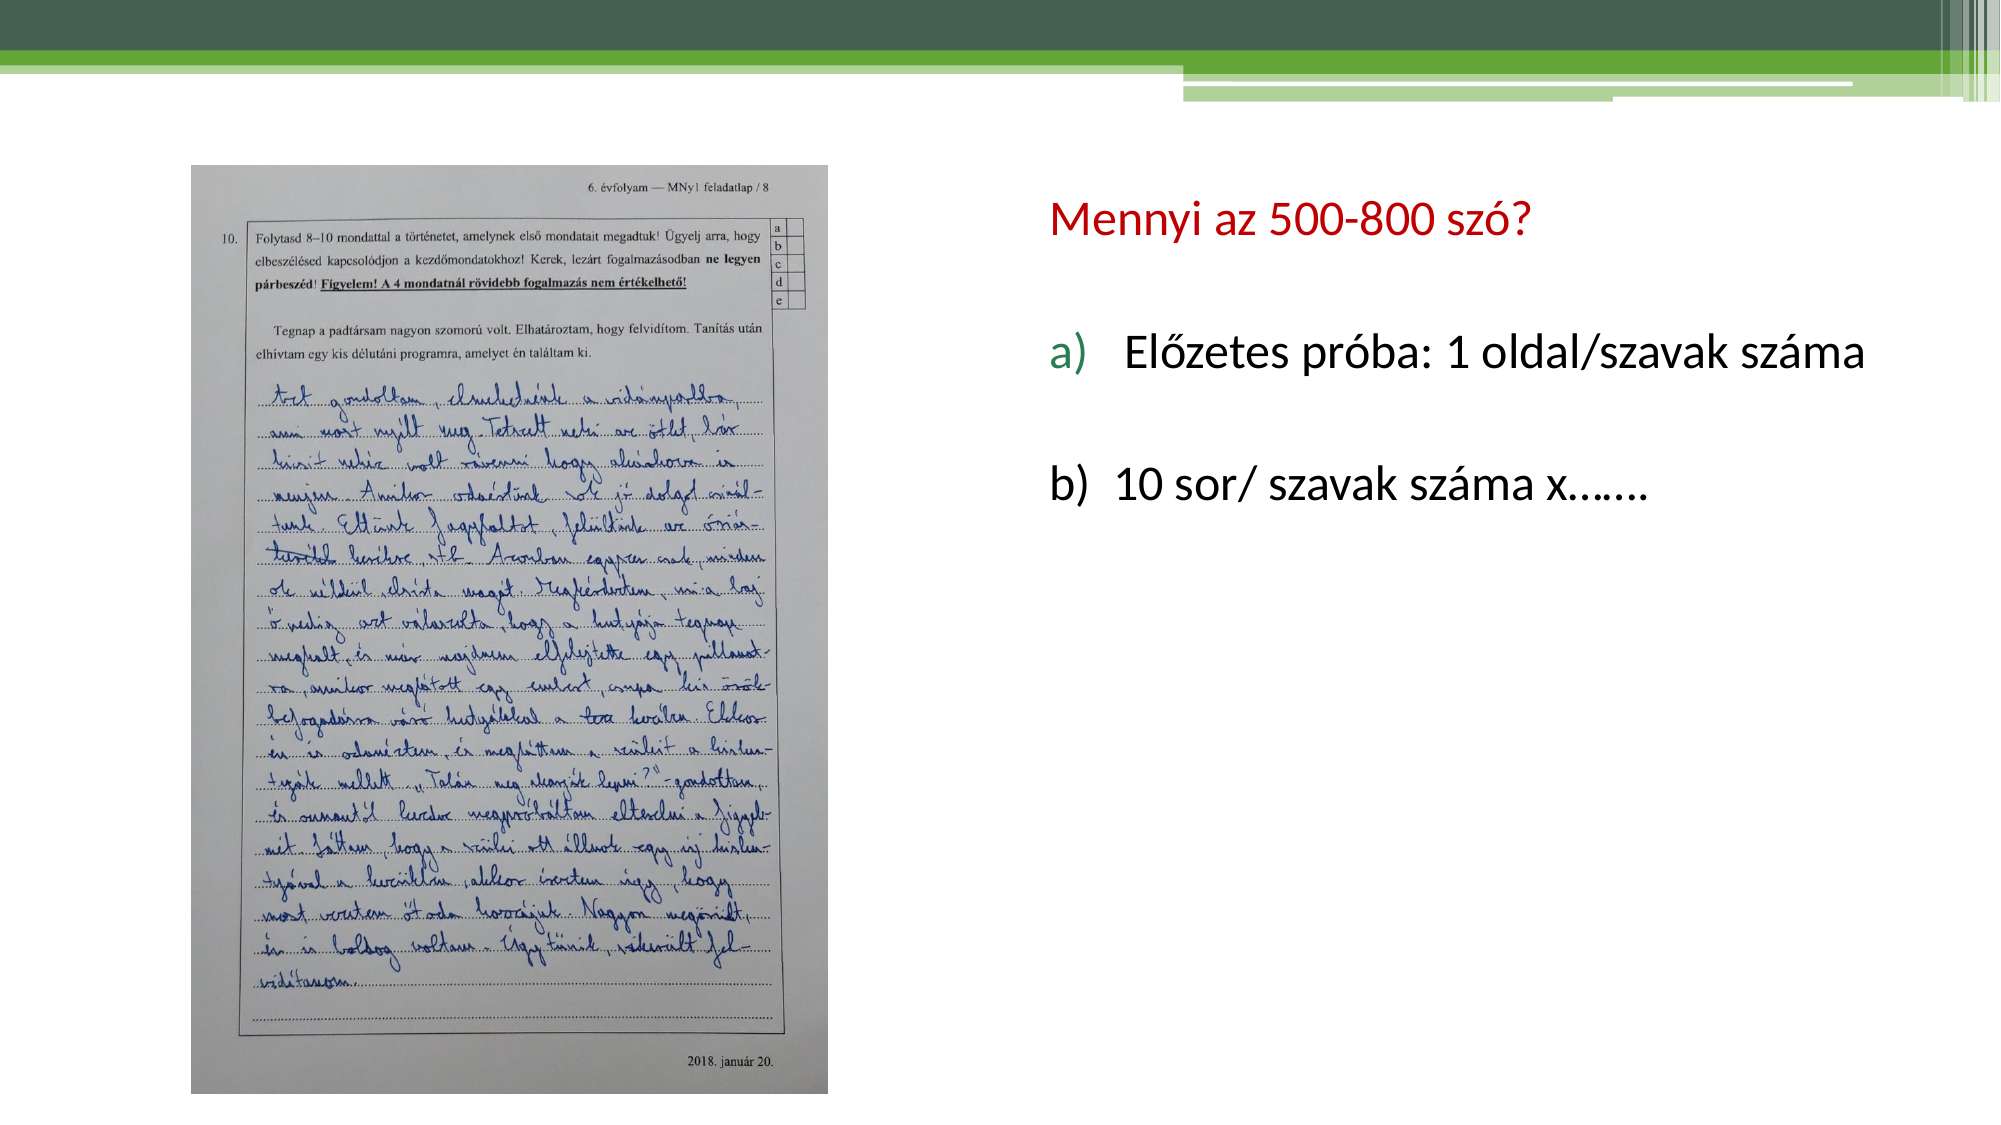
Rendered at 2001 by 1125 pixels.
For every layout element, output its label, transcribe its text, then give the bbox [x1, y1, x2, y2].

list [191, 165, 828, 1094]
list Mennyi az 500-800 szó? Előzetes próba: 1 oldal/szavak száma b) 10 sor/ szavak száma x……. [1016, 178, 1900, 1082]
